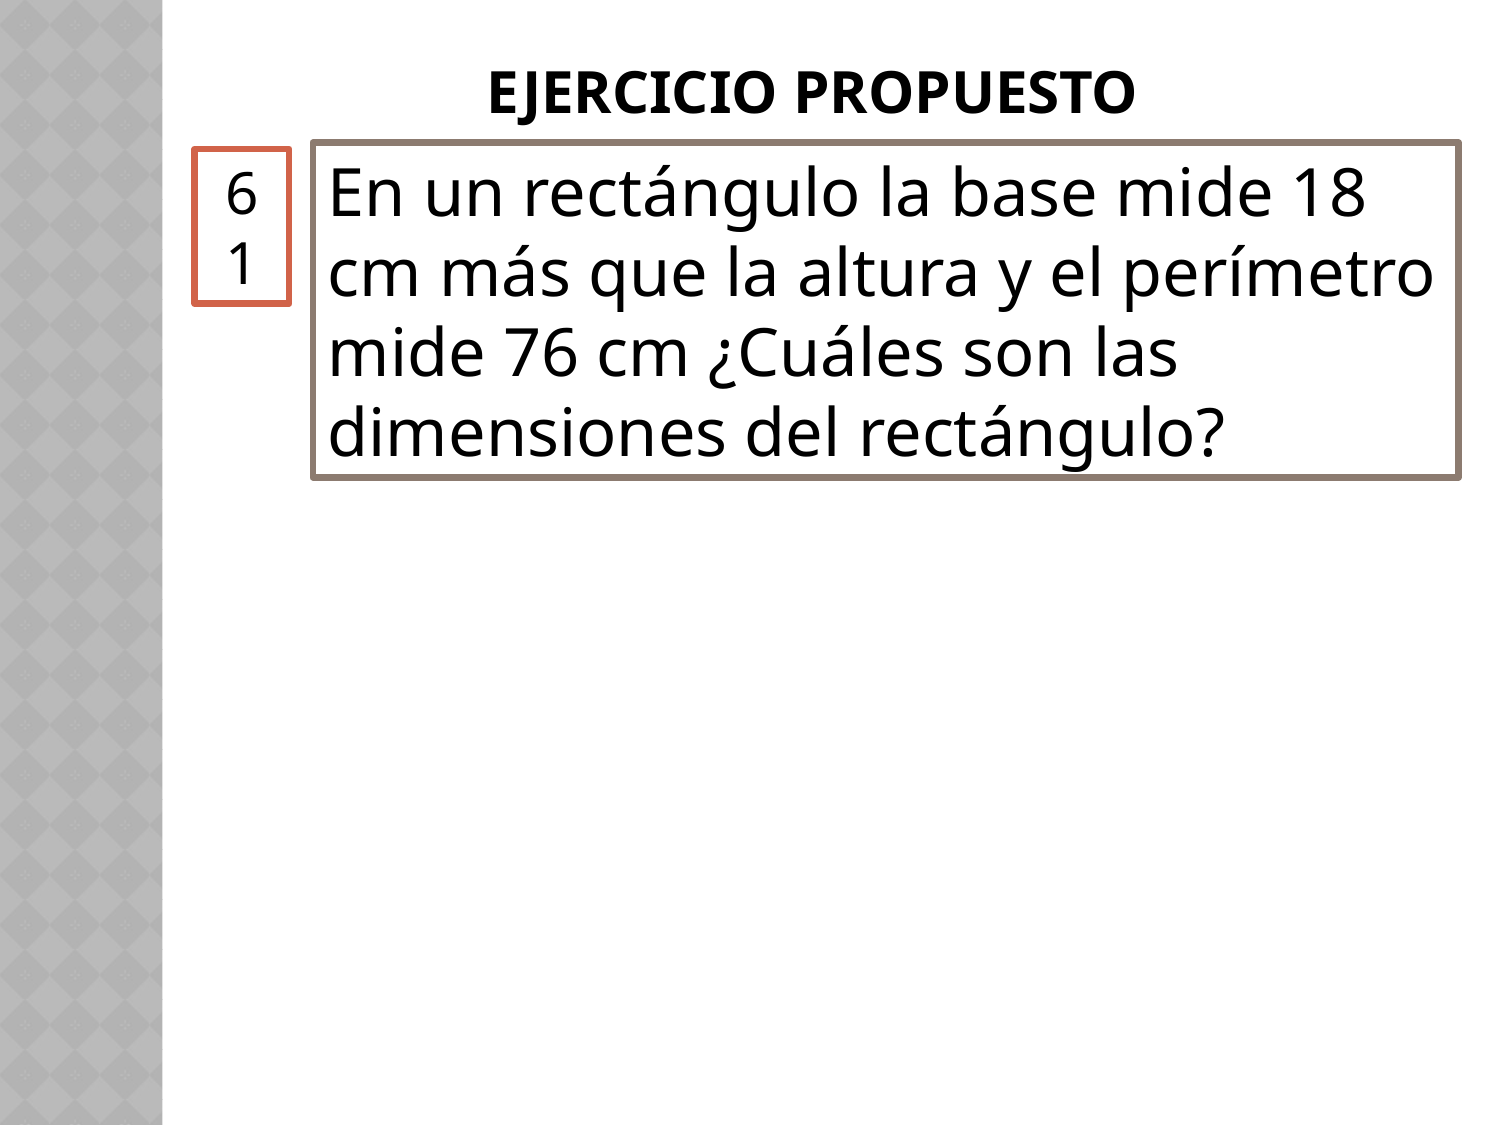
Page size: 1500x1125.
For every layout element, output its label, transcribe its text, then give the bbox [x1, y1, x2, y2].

text_box En un rectángulo la base mide 18 cm más que la altura y el perímetro mide 76 cm ¿Cuáles son las dimensiones del rectángulo? [310, 139, 1462, 481]
title Ejercicio propuesto [218, 52, 1407, 126]
text_box 61 [191, 146, 292, 307]
